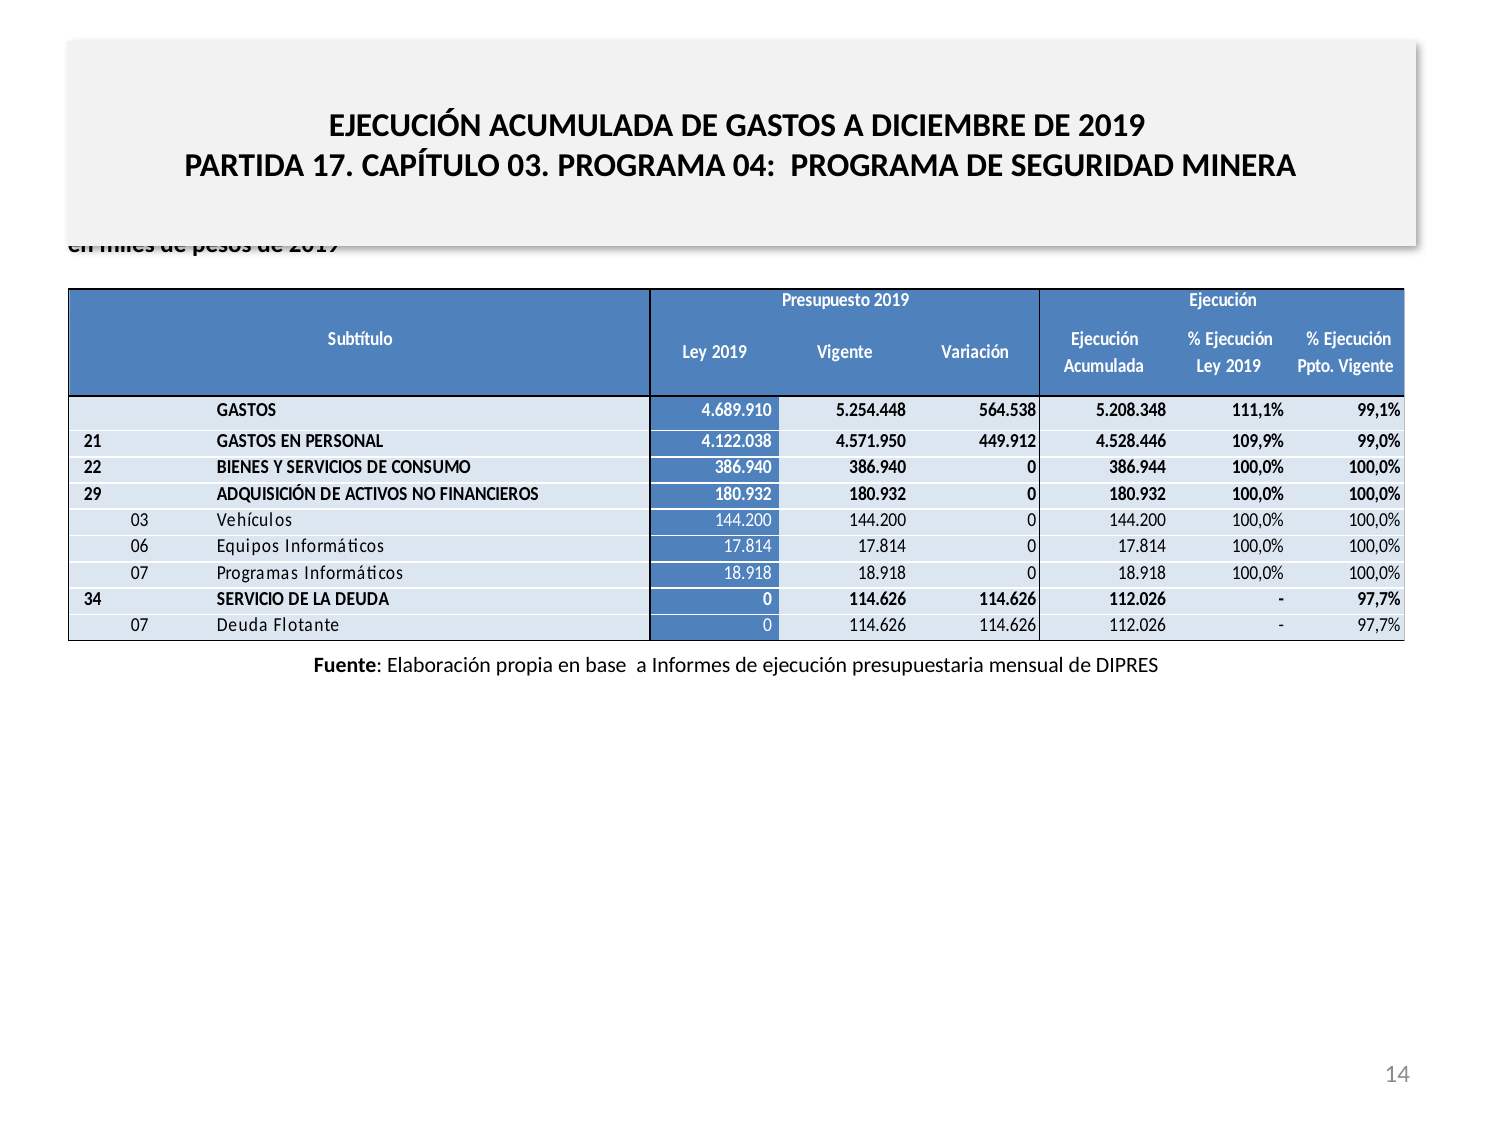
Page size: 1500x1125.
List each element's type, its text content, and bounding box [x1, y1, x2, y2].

title EJECUCIÓN ACUMULADA DE GASTOS A DICIEMBRE DE 2019 PARTIDA 17. CAPÍTULO 03. PROGRAMA 04: PROGRAMA DE SEGURIDAD MINERA [67, 41, 1415, 246]
footer Fuente: Elaboración propia en base a Informes de ejecución presupuestaria mensual de DIPRES [67, 648, 1406, 684]
text_box en miles de pesos de 2019 [53, 220, 1177, 279]
slide_number 14 [1074, 1042, 1425, 1103]
picture [67, 287, 1406, 642]
